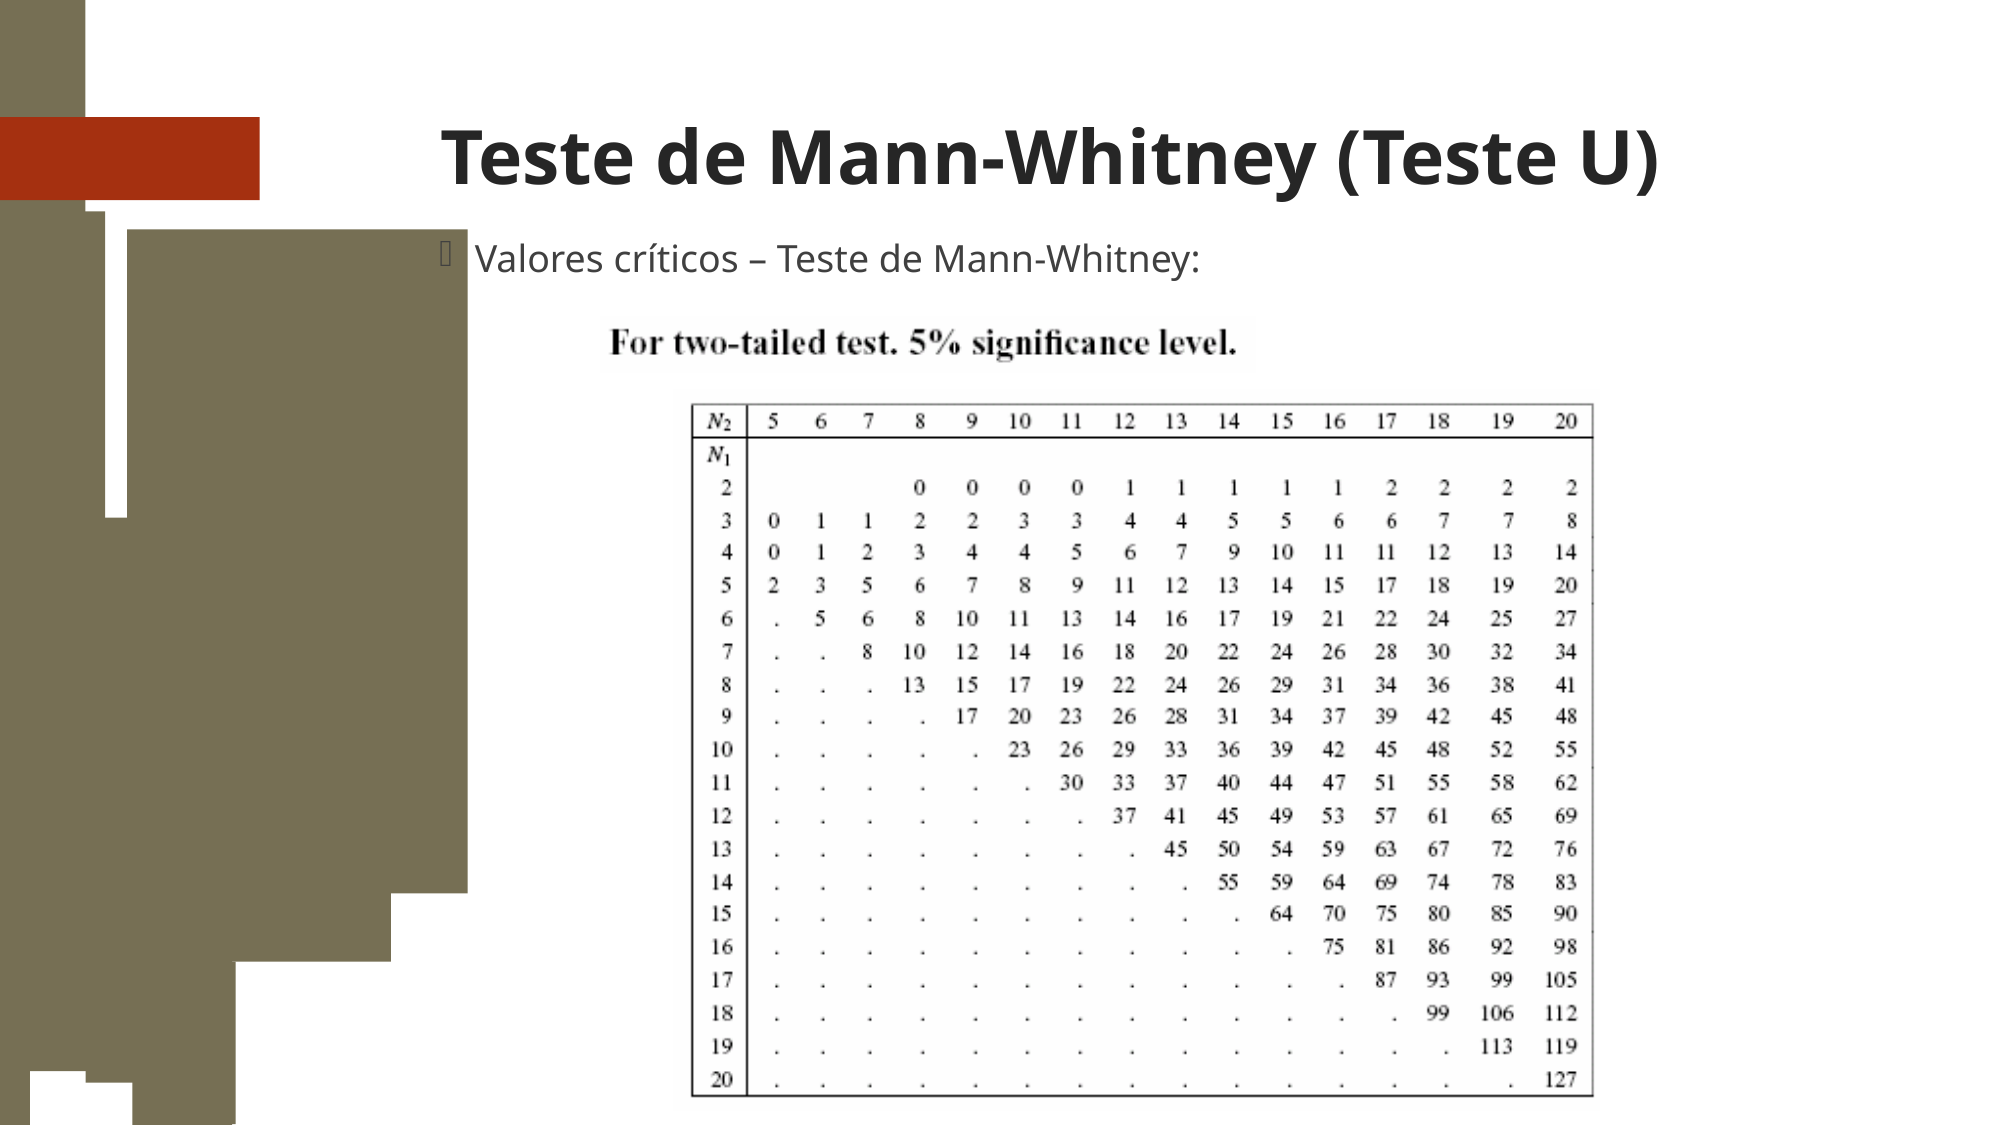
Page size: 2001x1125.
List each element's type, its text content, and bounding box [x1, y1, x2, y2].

text_box Valores críticos – Teste de Mann-Whitney: [424, 228, 1888, 1086]
text_box Teste de Mann-Whitney (Teste U) [425, 102, 1888, 228]
picture [585, 312, 1600, 1111]
